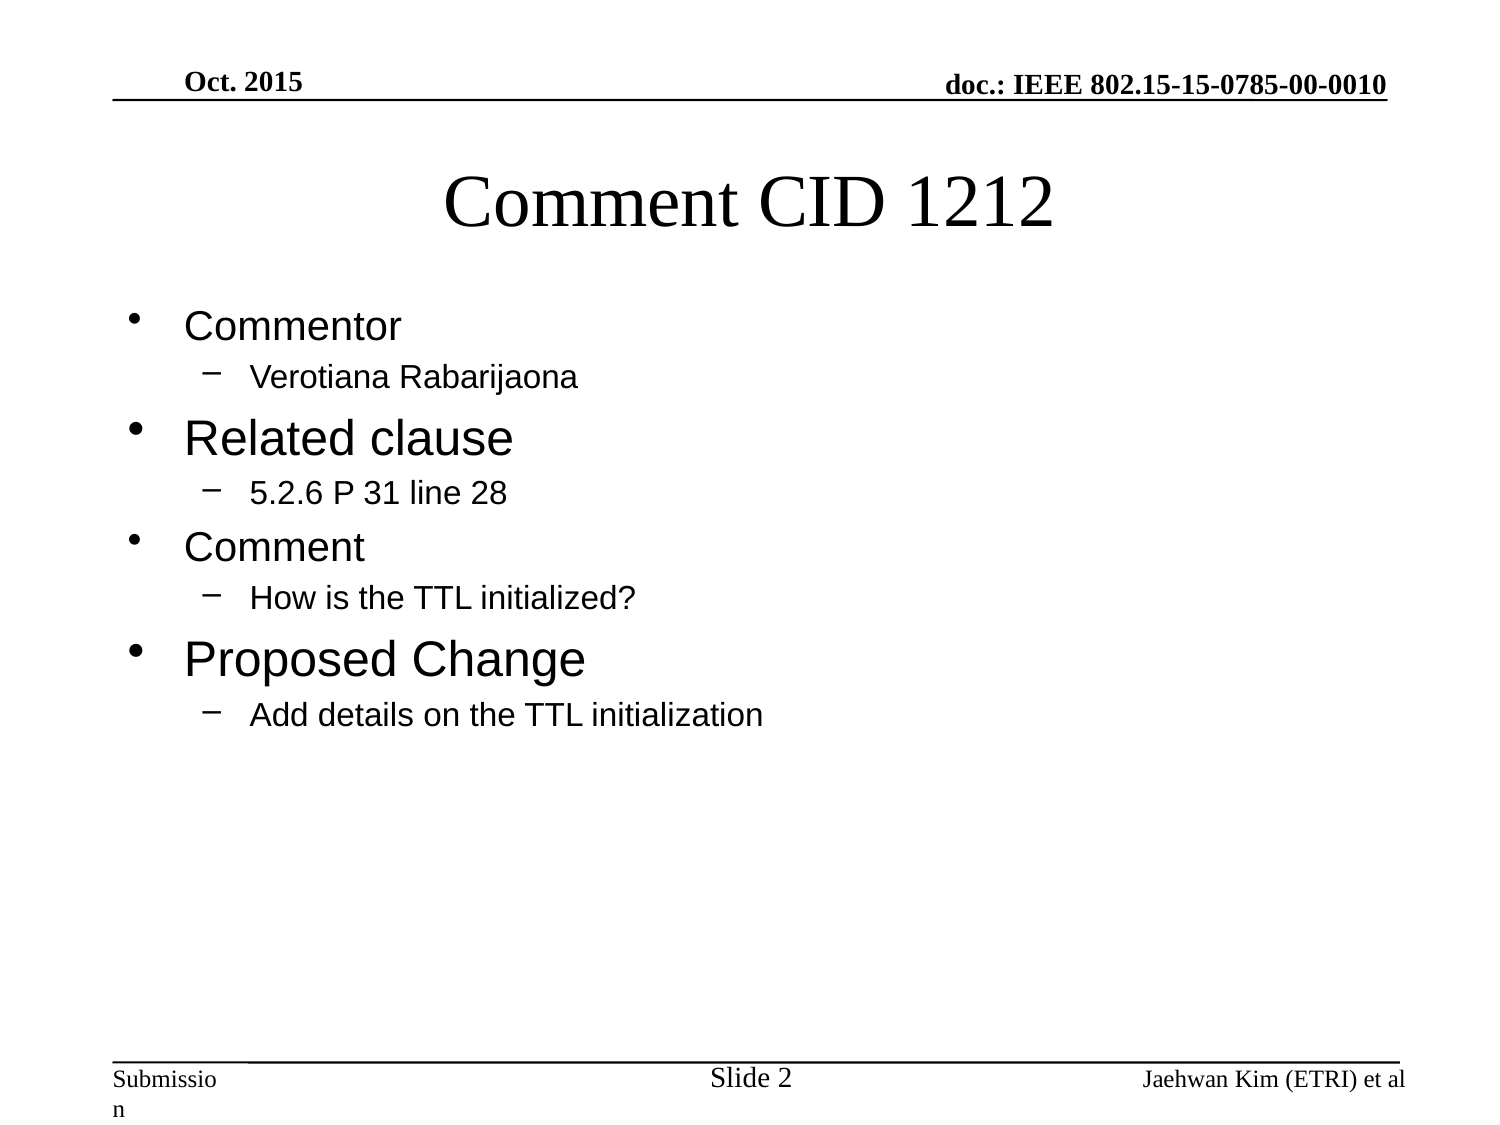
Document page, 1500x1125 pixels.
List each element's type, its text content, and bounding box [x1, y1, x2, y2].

footer Jaehwan Kim (ETRI) et al [820, 1061, 1413, 1093]
list Commentor Verotiana Rabarijaona Related clause 5.2.6 P 31 line 28 Comment How is the TTL initialized? Proposed Change Add details on the TTL initialization [112, 290, 1400, 1001]
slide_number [112, 62, 376, 99]
title Comment CID 1212 [112, 125, 1388, 268]
slide_number Slide 2 [619, 1058, 883, 1095]
